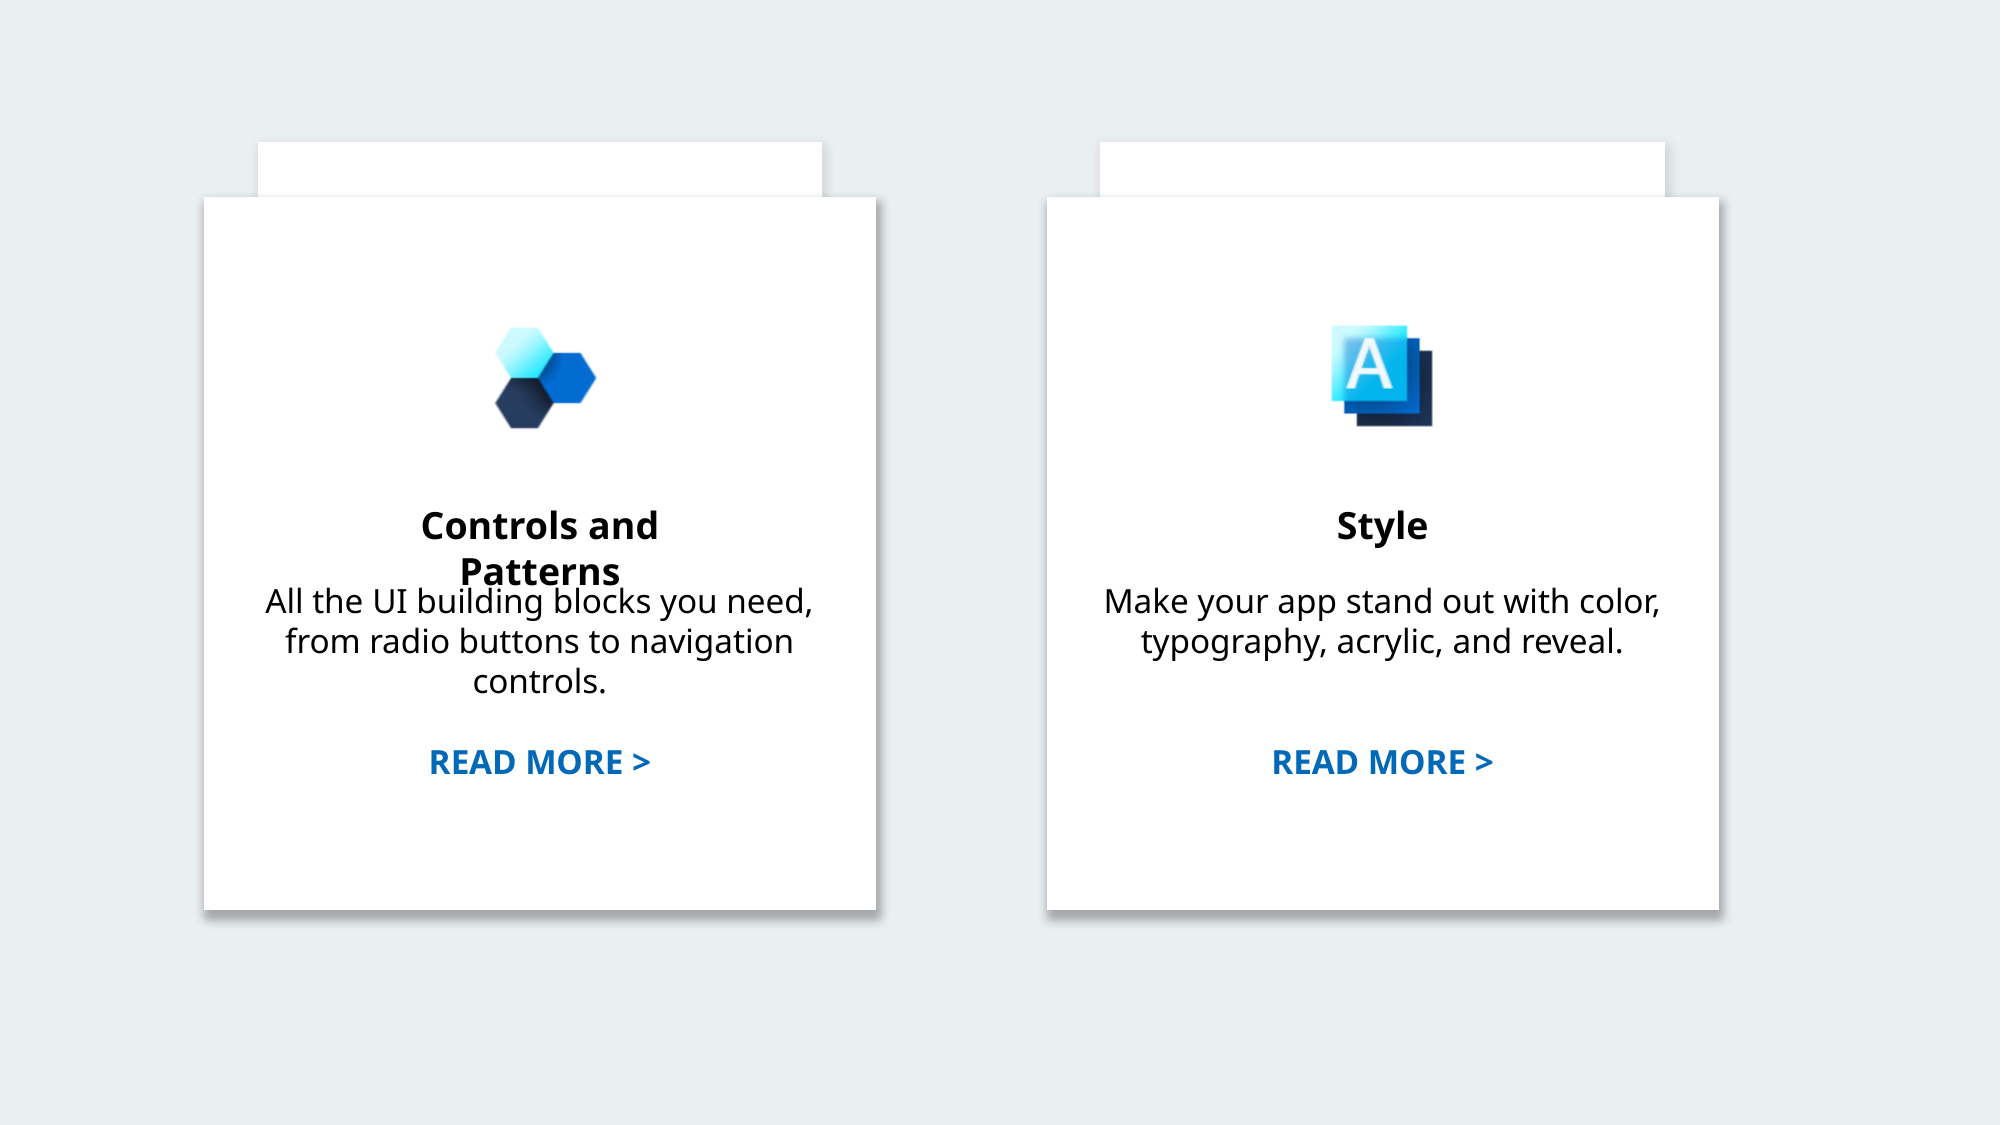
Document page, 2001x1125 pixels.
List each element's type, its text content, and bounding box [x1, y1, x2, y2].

text_box All the UI building blocks you need, from radio buttons to navigation controls. [233, 573, 847, 708]
text_box 2 [1100, 142, 1665, 194]
text_box READ MORE > [406, 733, 674, 789]
picture [448, 286, 632, 469]
text_box Make your app stand out with color, typography, acrylic, and reveal. [1075, 573, 1690, 668]
picture [1282, 277, 1484, 479]
text_box READ MORE > [1249, 733, 1517, 789]
text_box Style [1176, 495, 1590, 555]
text_box 4 [1047, 197, 1719, 910]
text_box Controls and Patterns [333, 495, 747, 573]
text_box 3 [204, 197, 876, 910]
text_box 1 [258, 142, 822, 194]
